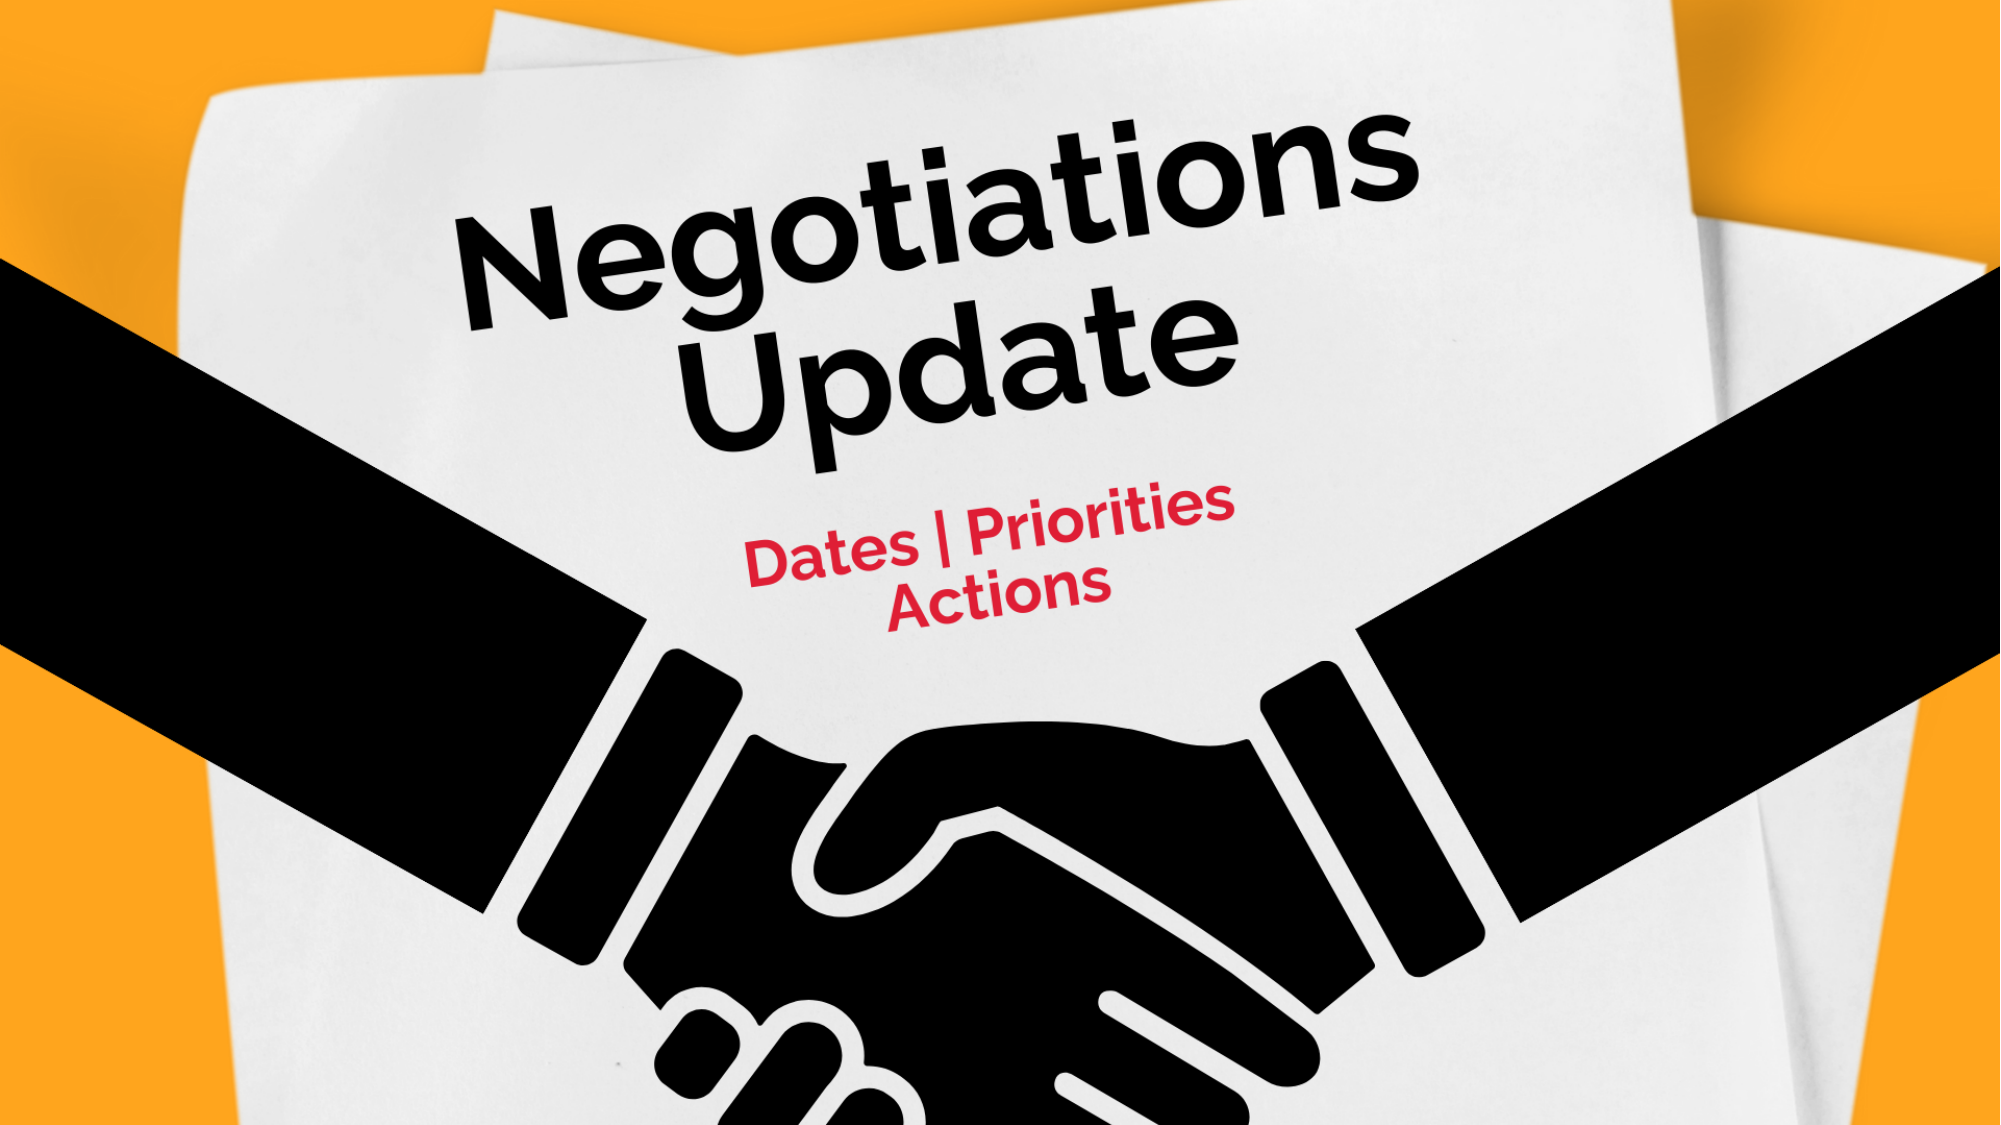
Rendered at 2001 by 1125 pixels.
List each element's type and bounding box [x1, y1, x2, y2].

list [0, 0, 2000, 1125]
